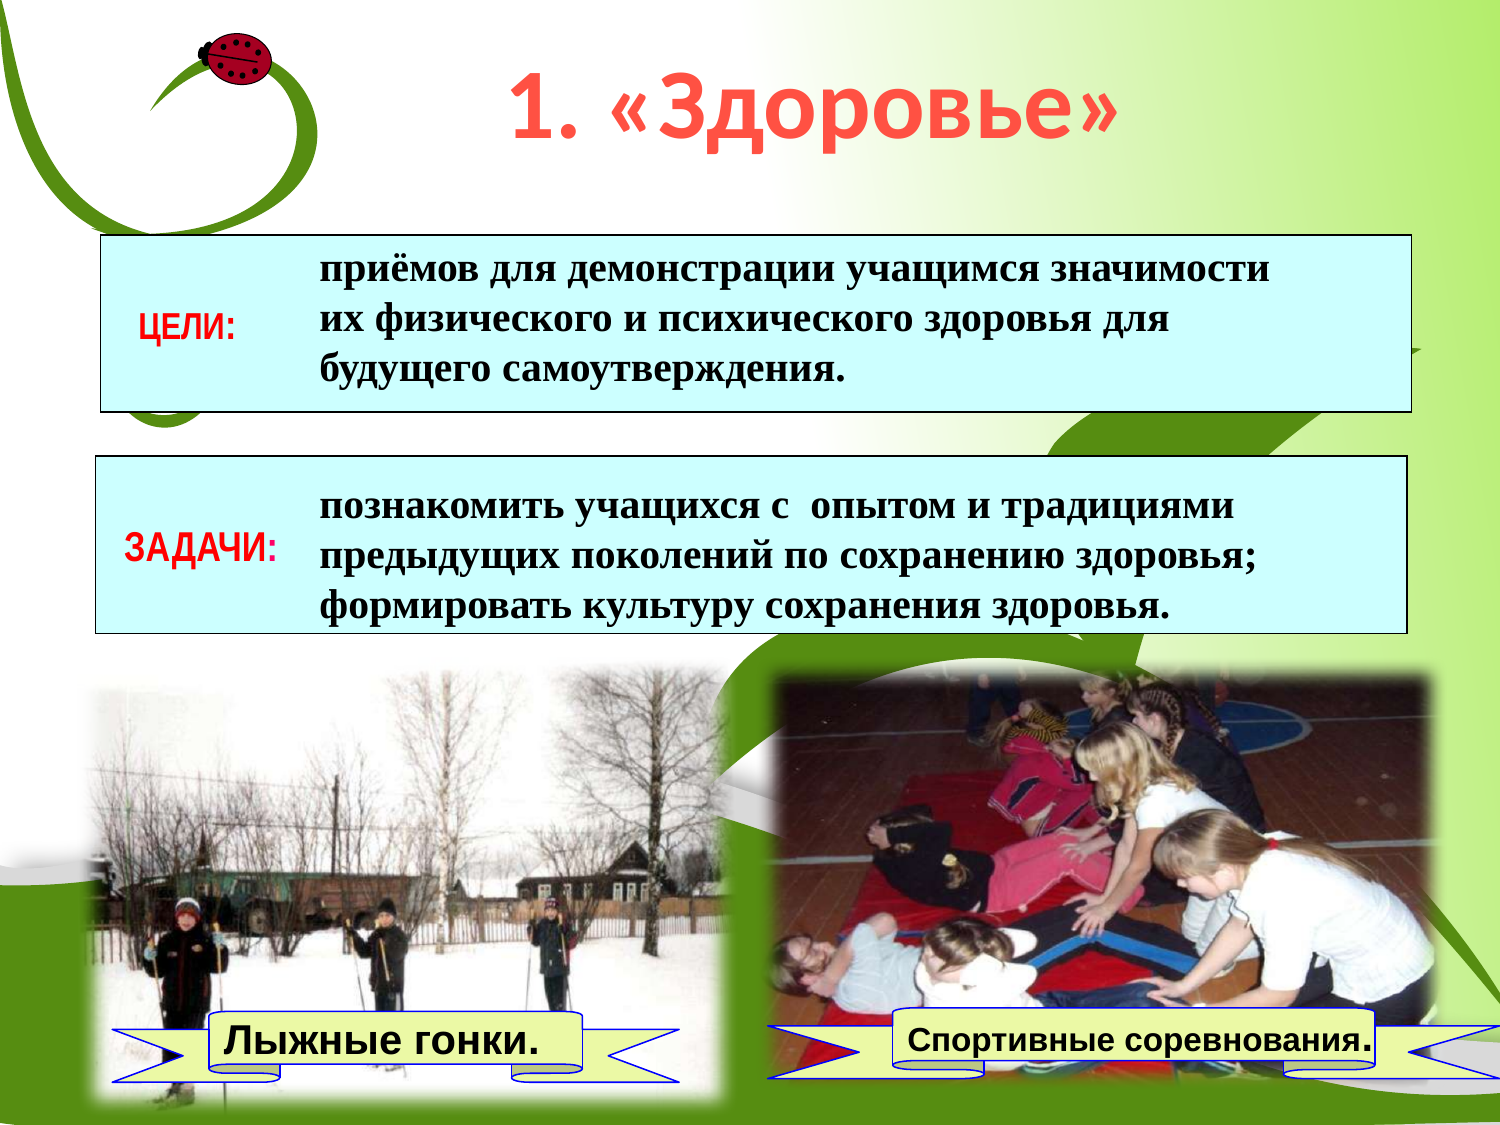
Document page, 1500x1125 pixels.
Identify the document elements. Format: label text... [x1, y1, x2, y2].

picture [755, 656, 1448, 1091]
text_box познакомить учащихся с опытом и традициями предыдущих поколений по сохранению здоровья; формировать культуру сохранения здоровья. [304, 469, 1380, 634]
text_box приёмов для демонстрации учащимся значимости их физического и психического здоровья для будущего самоутверждения. [304, 232, 1329, 398]
text_box ЦЕЛИ: [123, 290, 272, 356]
text_box 1. «Здоровье» [489, 30, 1144, 166]
text_box Спортивные соревнования. [1452, 1064, 1500, 1079]
text_box [100, 234, 1412, 413]
text_box [95, 456, 1407, 634]
text_box ЗАДАЧИ: [109, 512, 294, 578]
text_box Спортивные соревнования. [1452, 1025, 1500, 1040]
picture [76, 656, 739, 1118]
